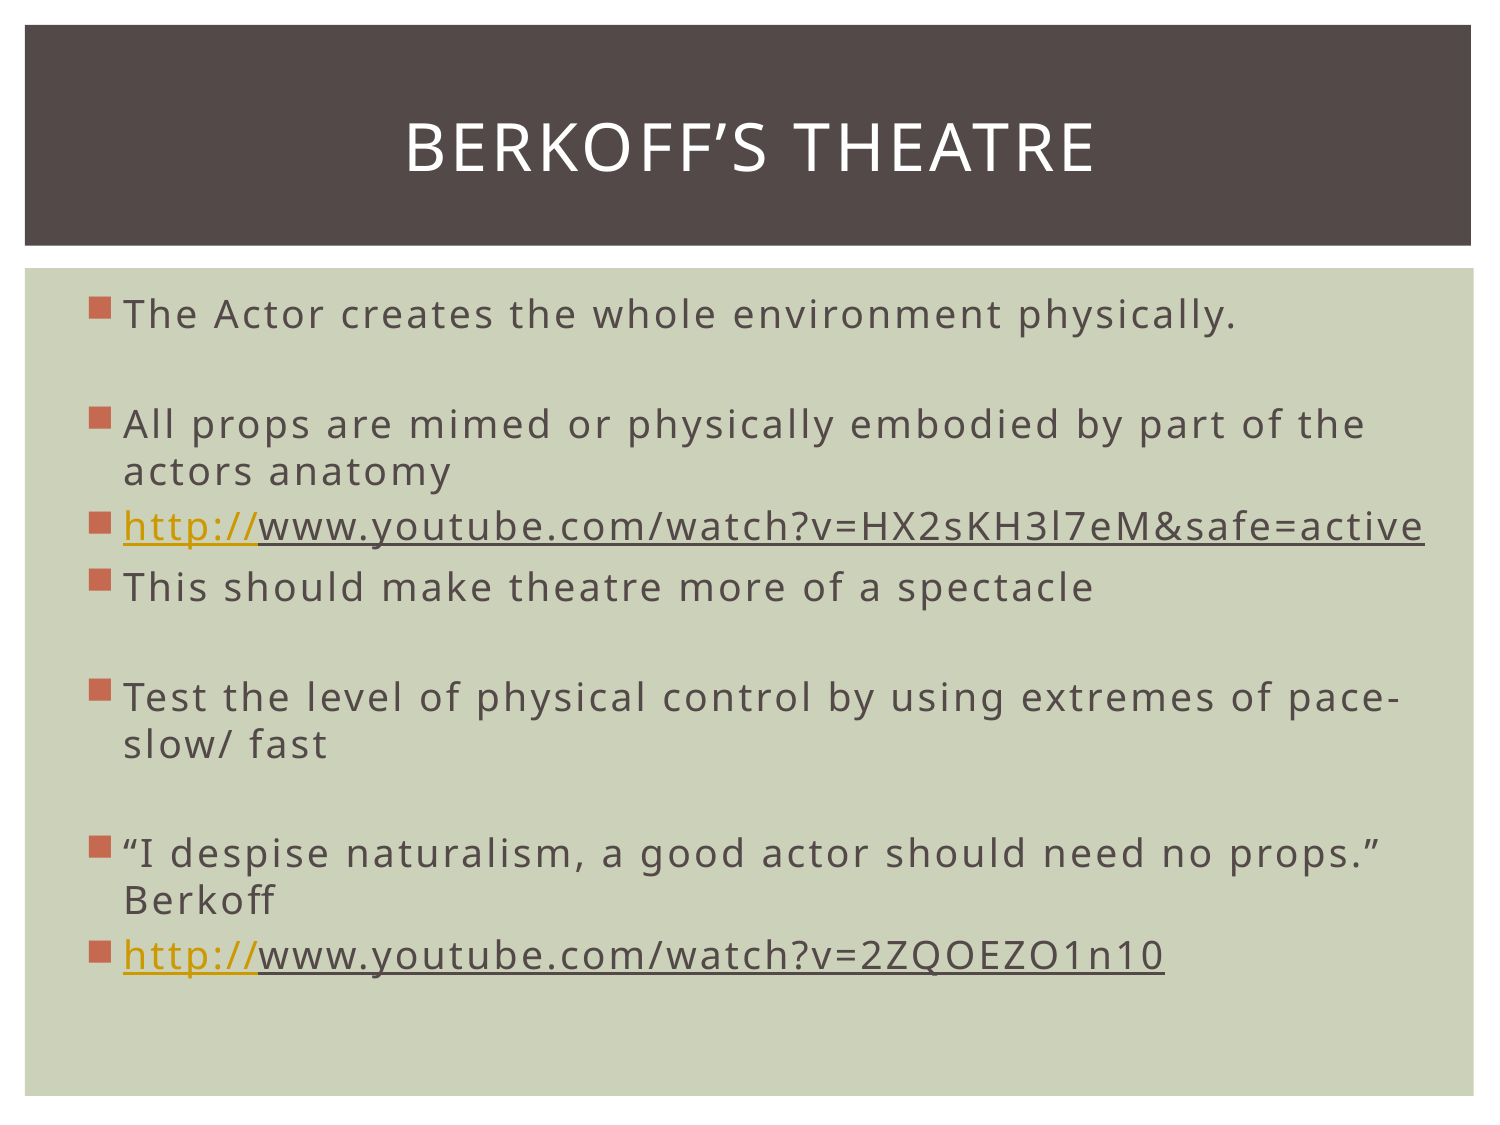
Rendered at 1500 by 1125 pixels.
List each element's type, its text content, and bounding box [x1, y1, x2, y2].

list The Actor creates the whole environment physically. All props are mimed or physically embodied by part of the actors anatomy http://www.youtube.com/watch?v=HX2sKH3l7eM&safe=active This should make theatre more of a spectacle Test the level of physical control by using extremes of pace- slow/ fast “I despise naturalism, a good actor should need no props.” Berkoff http://www.youtube.com/watch?v=2ZQOEZO1n10 [62, 281, 1442, 1005]
title Berkoff’s theatre [62, 58, 1438, 232]
